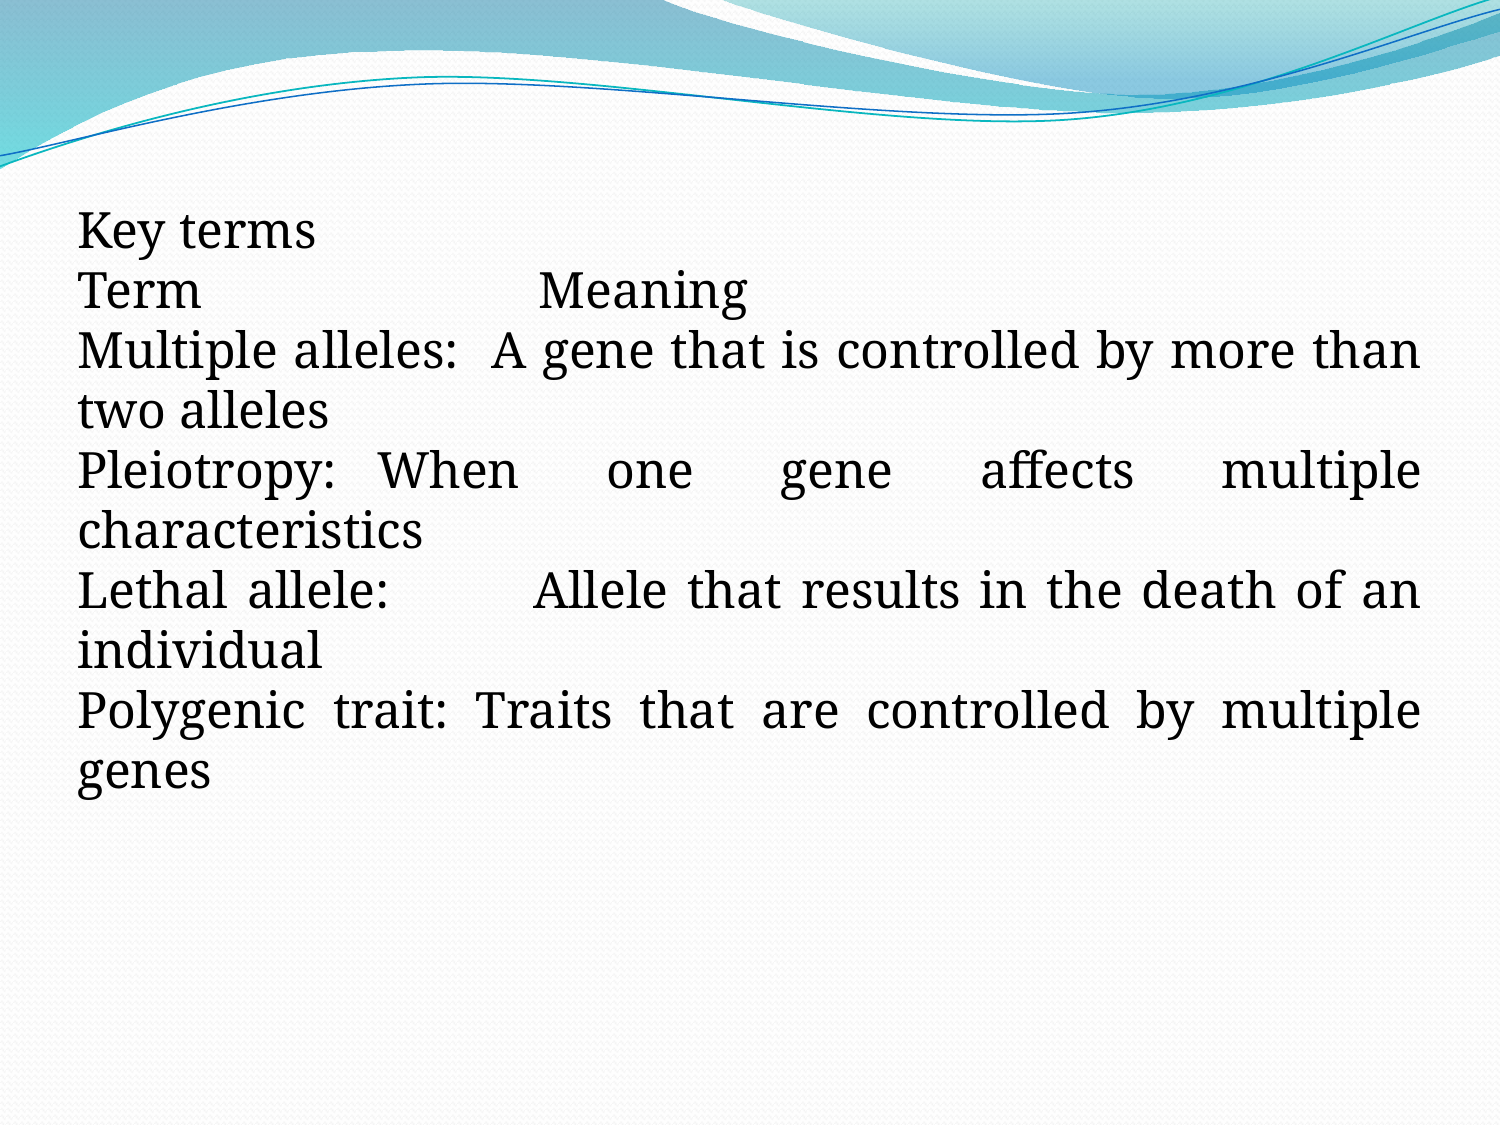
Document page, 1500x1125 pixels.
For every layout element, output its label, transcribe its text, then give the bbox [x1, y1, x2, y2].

text_box Key terms Term Meaning Multiple alleles: A gene that is controlled by more than two alleles Pleiotropy: When one gene affects multiple characteristics Lethal allele: Allele that results in the death of an individual Polygenic trait: Traits that are controlled by multiple genes [62, 191, 1438, 807]
